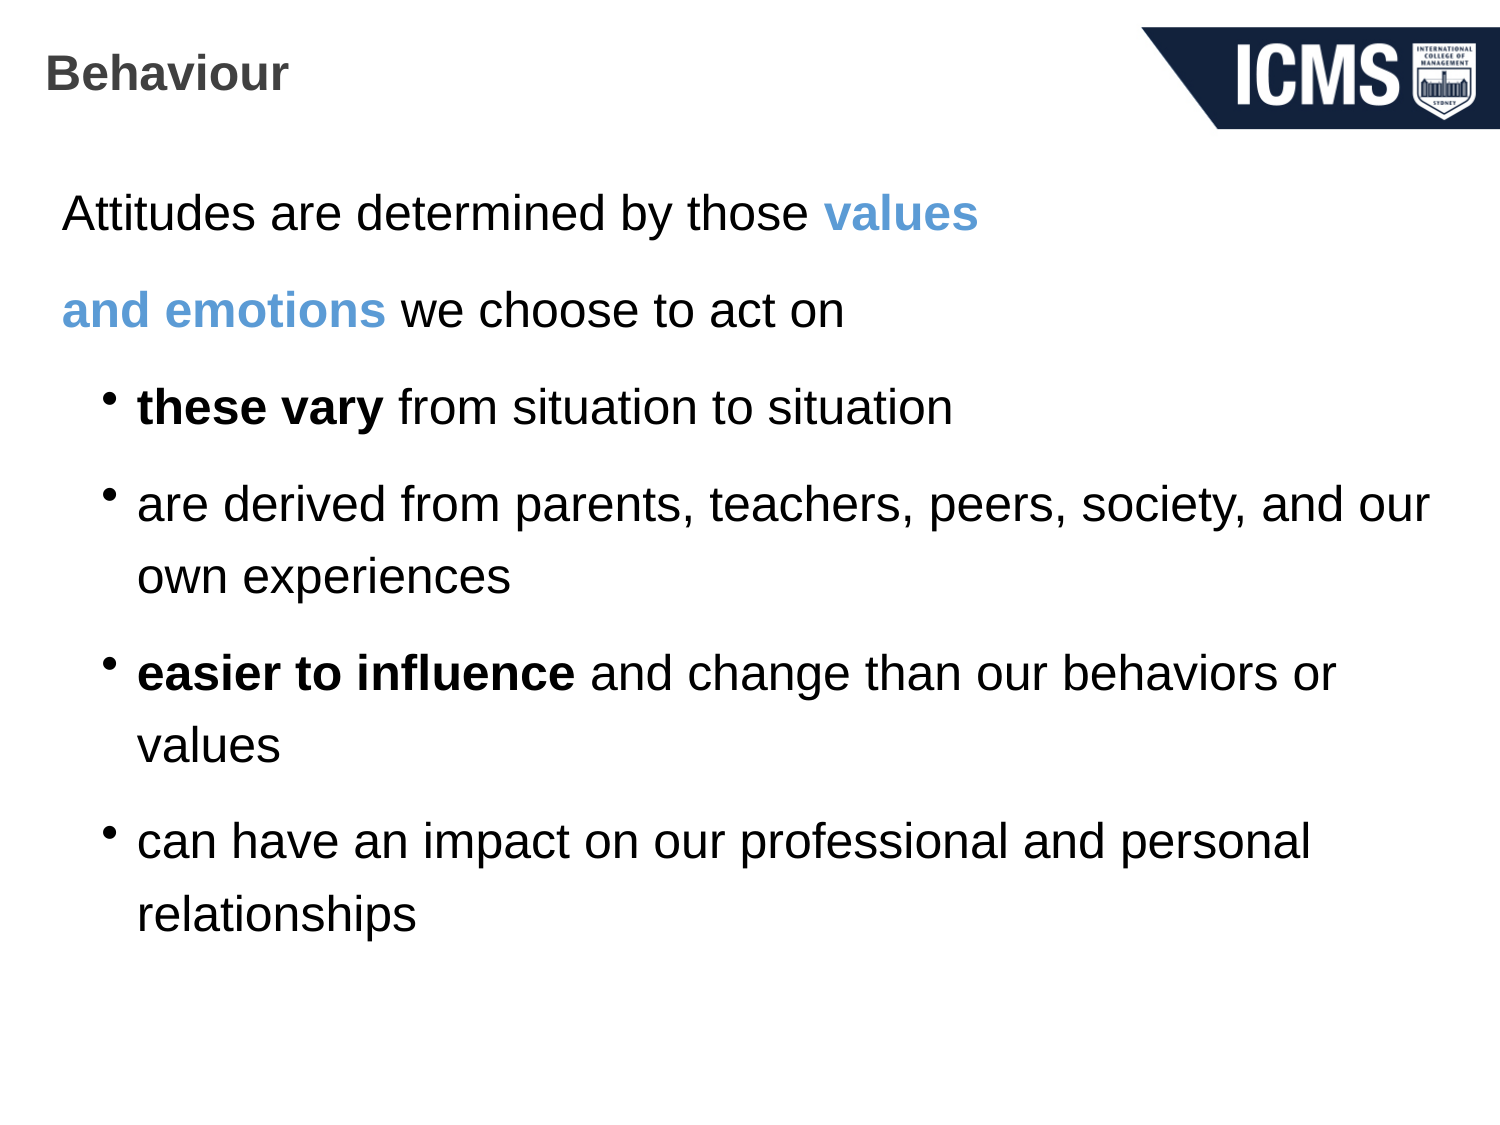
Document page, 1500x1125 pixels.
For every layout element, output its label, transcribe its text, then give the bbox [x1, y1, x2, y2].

title Behaviour [30, 30, 1306, 119]
text_box Attitudes are determined by those values and emotions we choose to act on these vary from situation to situation are derived from parents, teachers, peers, society, and our own experiences easier to influence and change than our behaviors or values can have an impact on our professional and personal relationships [47, 160, 1453, 1044]
picture [0, 0, 1500, 189]
